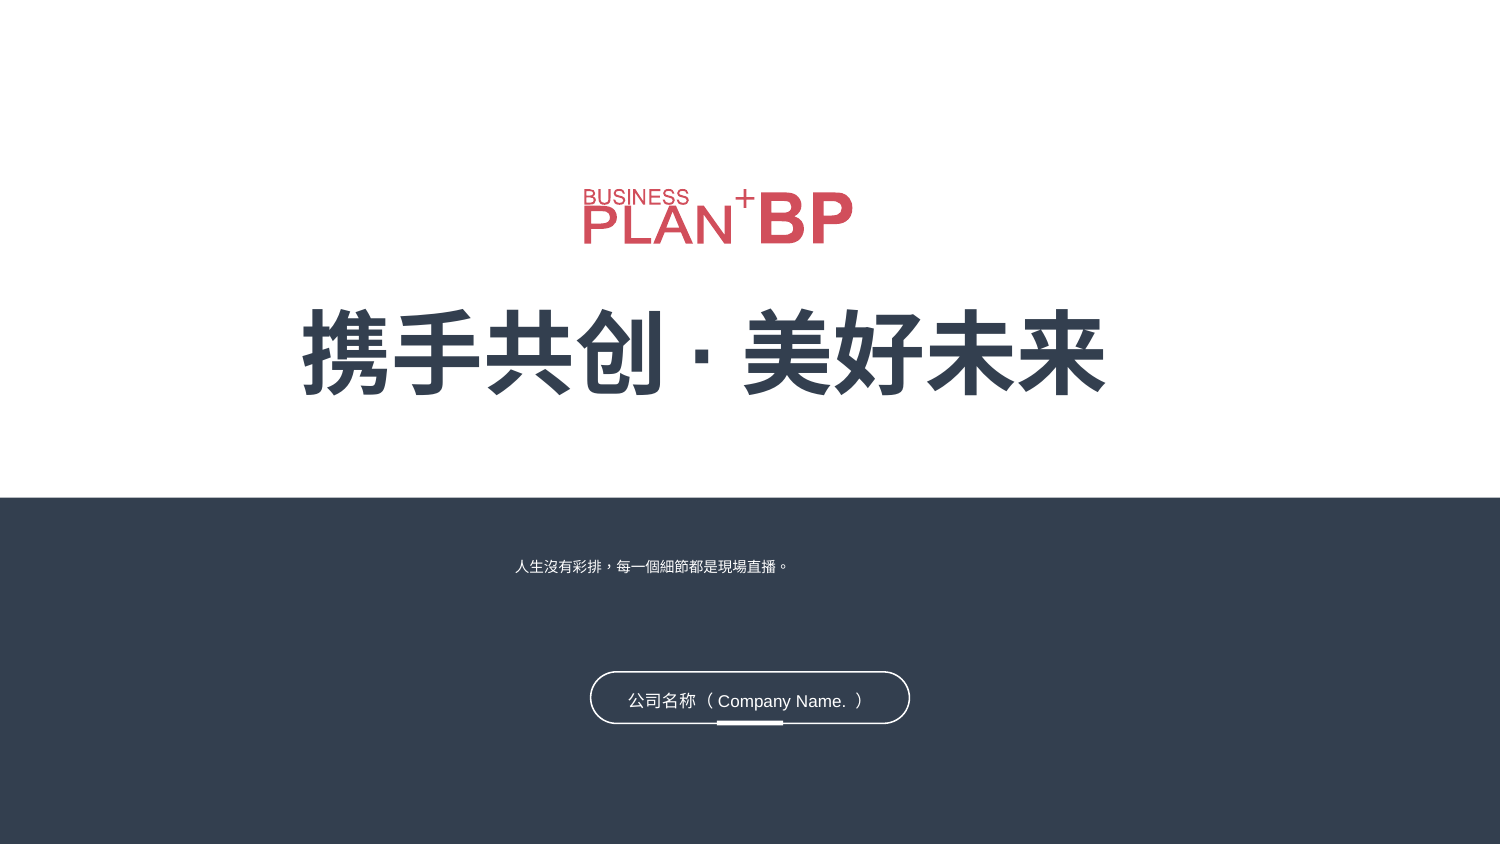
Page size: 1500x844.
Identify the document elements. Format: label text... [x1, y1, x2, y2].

text_box 携手共创·美好未来 [285, 288, 1213, 413]
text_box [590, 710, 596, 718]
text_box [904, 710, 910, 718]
text_box [715, 718, 785, 727]
text_box [0, 496, 1500, 844]
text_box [584, 188, 853, 244]
text_box 人生沒有彩排，每一個細節都是現場直播。 [514, 557, 988, 576]
text_box [588, 669, 912, 726]
